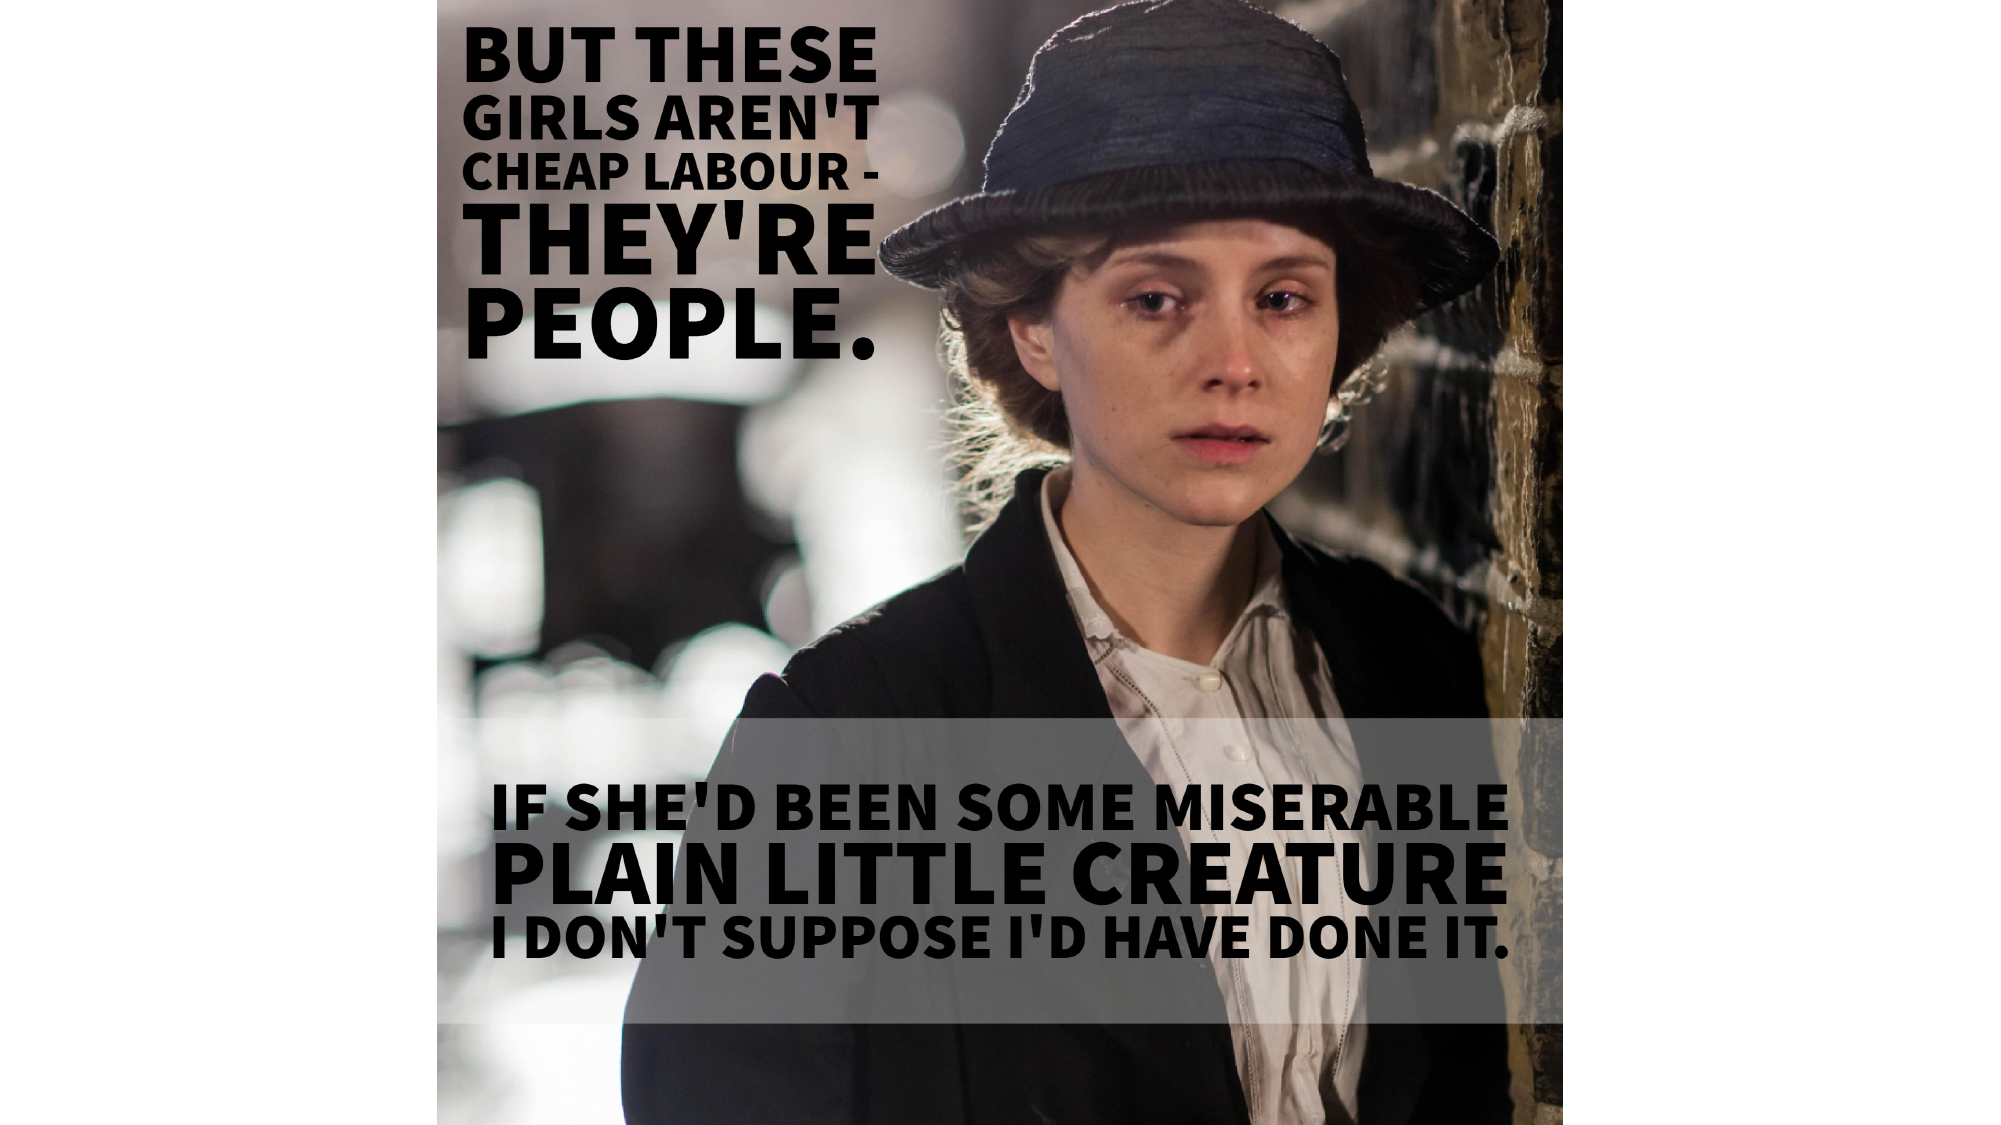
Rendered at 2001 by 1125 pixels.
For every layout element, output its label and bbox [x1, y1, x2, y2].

picture [437, 0, 1563, 1125]
